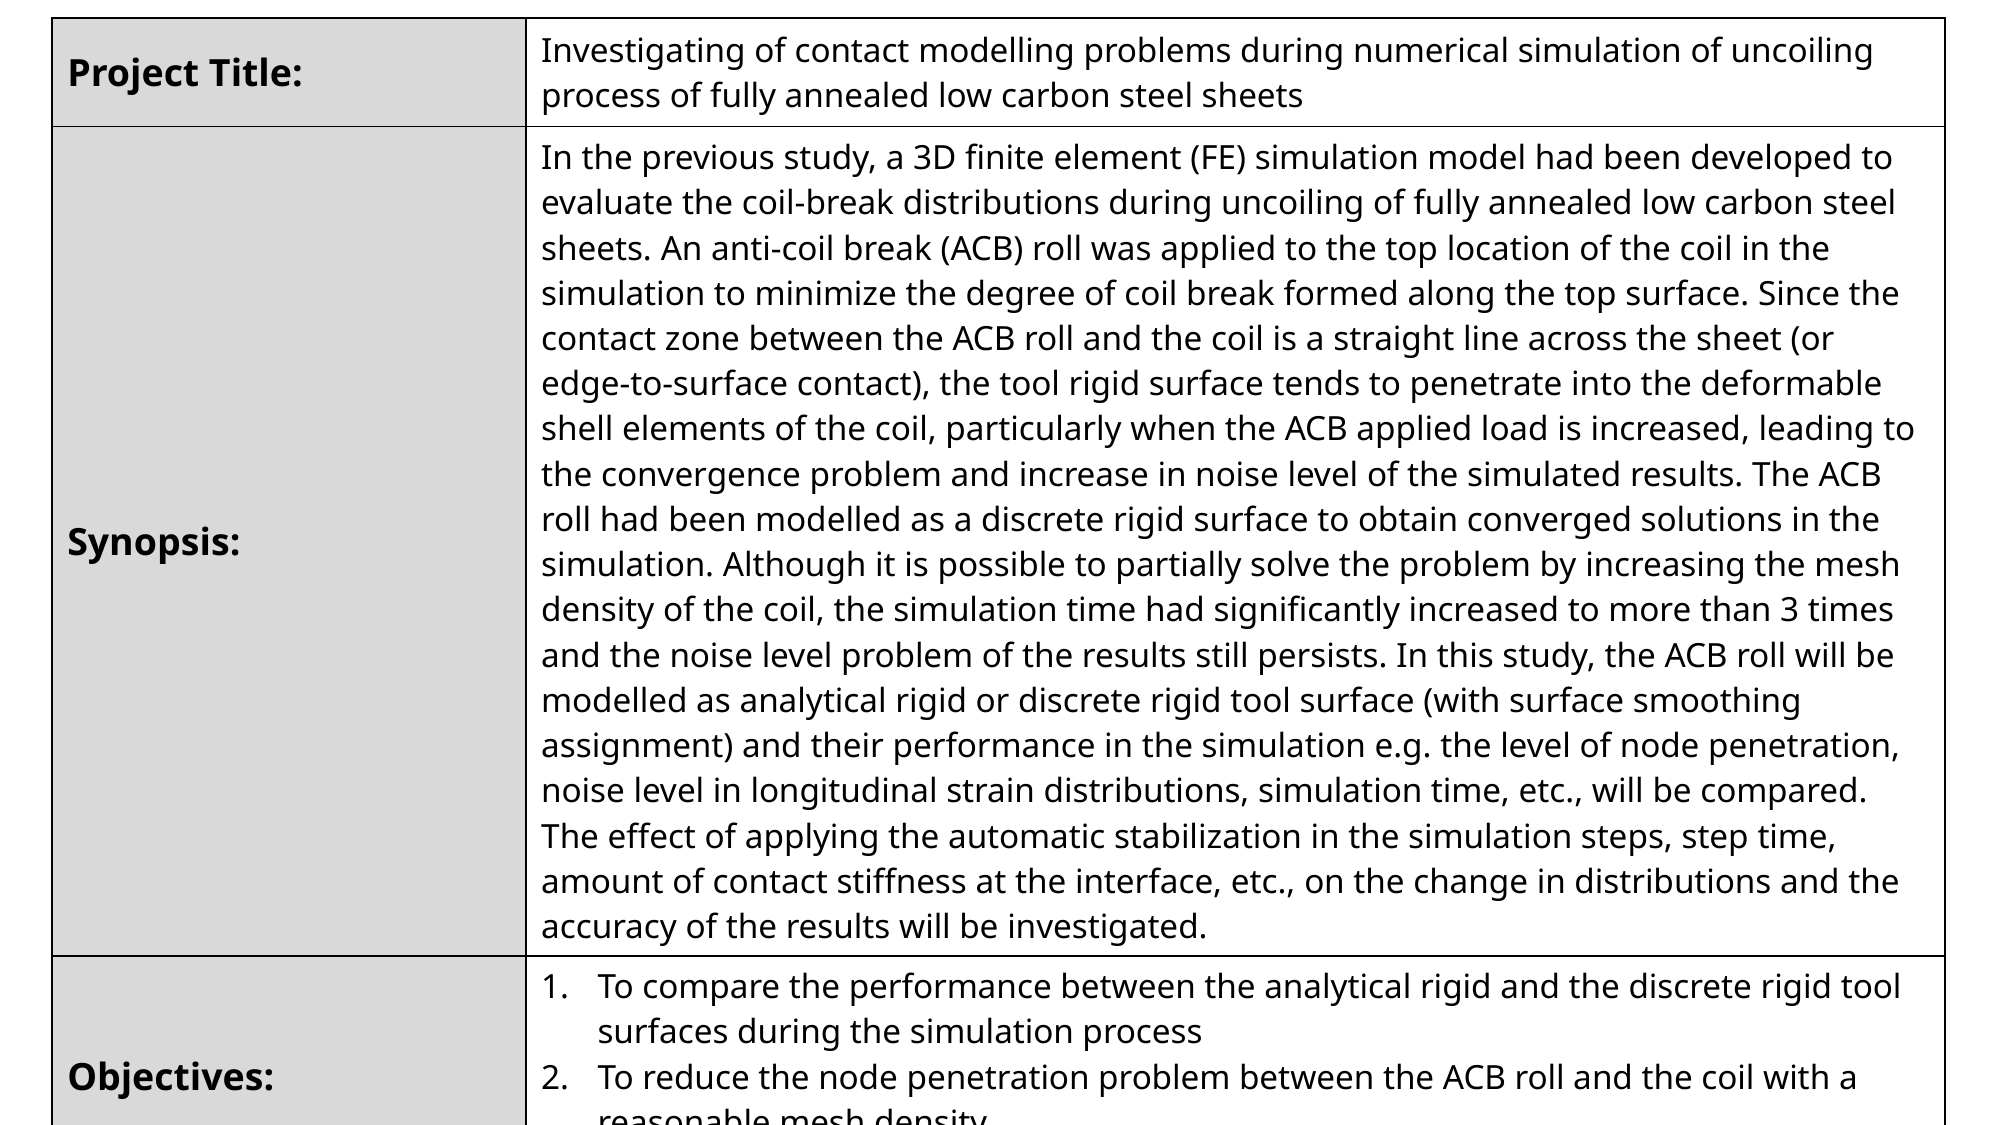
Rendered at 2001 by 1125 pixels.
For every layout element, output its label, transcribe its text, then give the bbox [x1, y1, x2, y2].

table_cell Objectives: [53, 957, 525, 1125]
table_cell To compare the performance between the analytical rigid and the discrete rigid tool surfaces during the simulation process To reduce the node penetration problem between the ACB roll and the coil with a reasonable mesh density To solve the contact modelling problems for reducing the noise level of the results. [527, 957, 1944, 1125]
table_cell In the previous study, a 3D finite element (FE) simulation model had been developed to evaluate the coil-break distributions during uncoiling of fully annealed low carbon steel sheets. An anti-coil break (ACB) roll was applied to the top location of the coil in the simulation to minimize the degree of coil break formed along the top surface. Since the contact zone between the ACB roll and the coil is a straight line across the sheet (or edge-to-surface contact), the tool rigid surface tends to penetrate into the deformable shell elements of the coil, particularly when the ACB applied load is increased, leading to the convergence problem and increase in noise level of the simulated results. The ACB roll had been modelled as a discrete rigid surface to obtain converged solutions in the simulation. Although it is possible to partially solve the problem by increasing the mesh density of the coil, the simulation time had significantly increased to more than 3 times and the noise level problem of the results still persists. In this study, the ACB roll will be modelled as analytical rigid or discrete rigid tool surface (with surface smoothing assignment) and their performance in the simulation e.g. the level of node penetration, noise level in longitudinal strain distributions, simulation time, etc., will be compared. The effect of applying the automatic stabilization in the simulation steps, step time, amount of contact stiffness at the interface, etc., on the change in distributions and the accuracy of the results will be investigated. [527, 127, 1944, 955]
table_header Investigating of contact modelling problems during numerical simulation of uncoiling process of fully annealed low carbon steel sheets [527, 19, 1944, 126]
table_header Project Title: [53, 19, 525, 126]
table_cell Synopsis: [53, 127, 525, 955]
